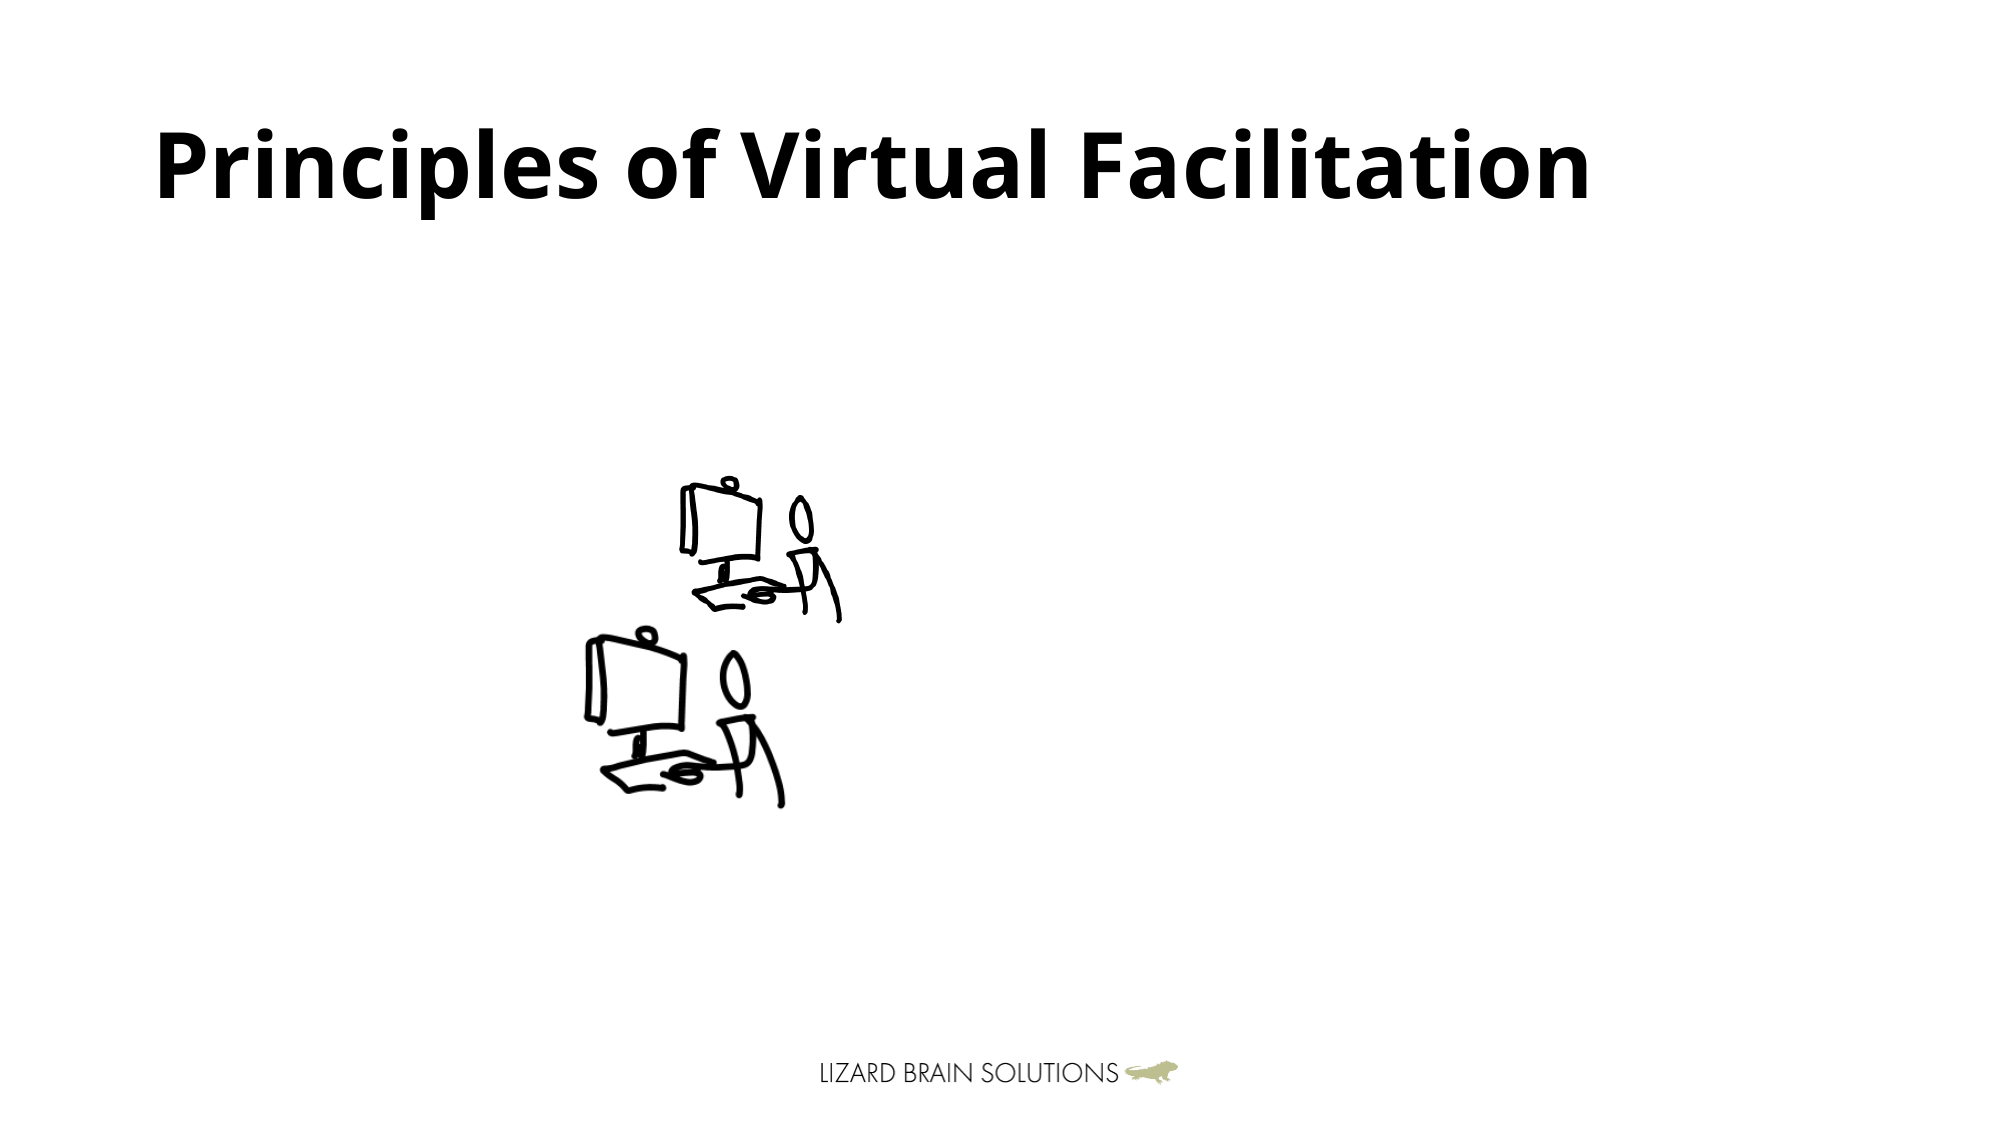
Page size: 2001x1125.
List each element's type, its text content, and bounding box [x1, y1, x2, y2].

picture [576, 469, 848, 816]
title Principles of Virtual Facilitation [137, 59, 1863, 278]
picture [821, 1060, 1178, 1085]
